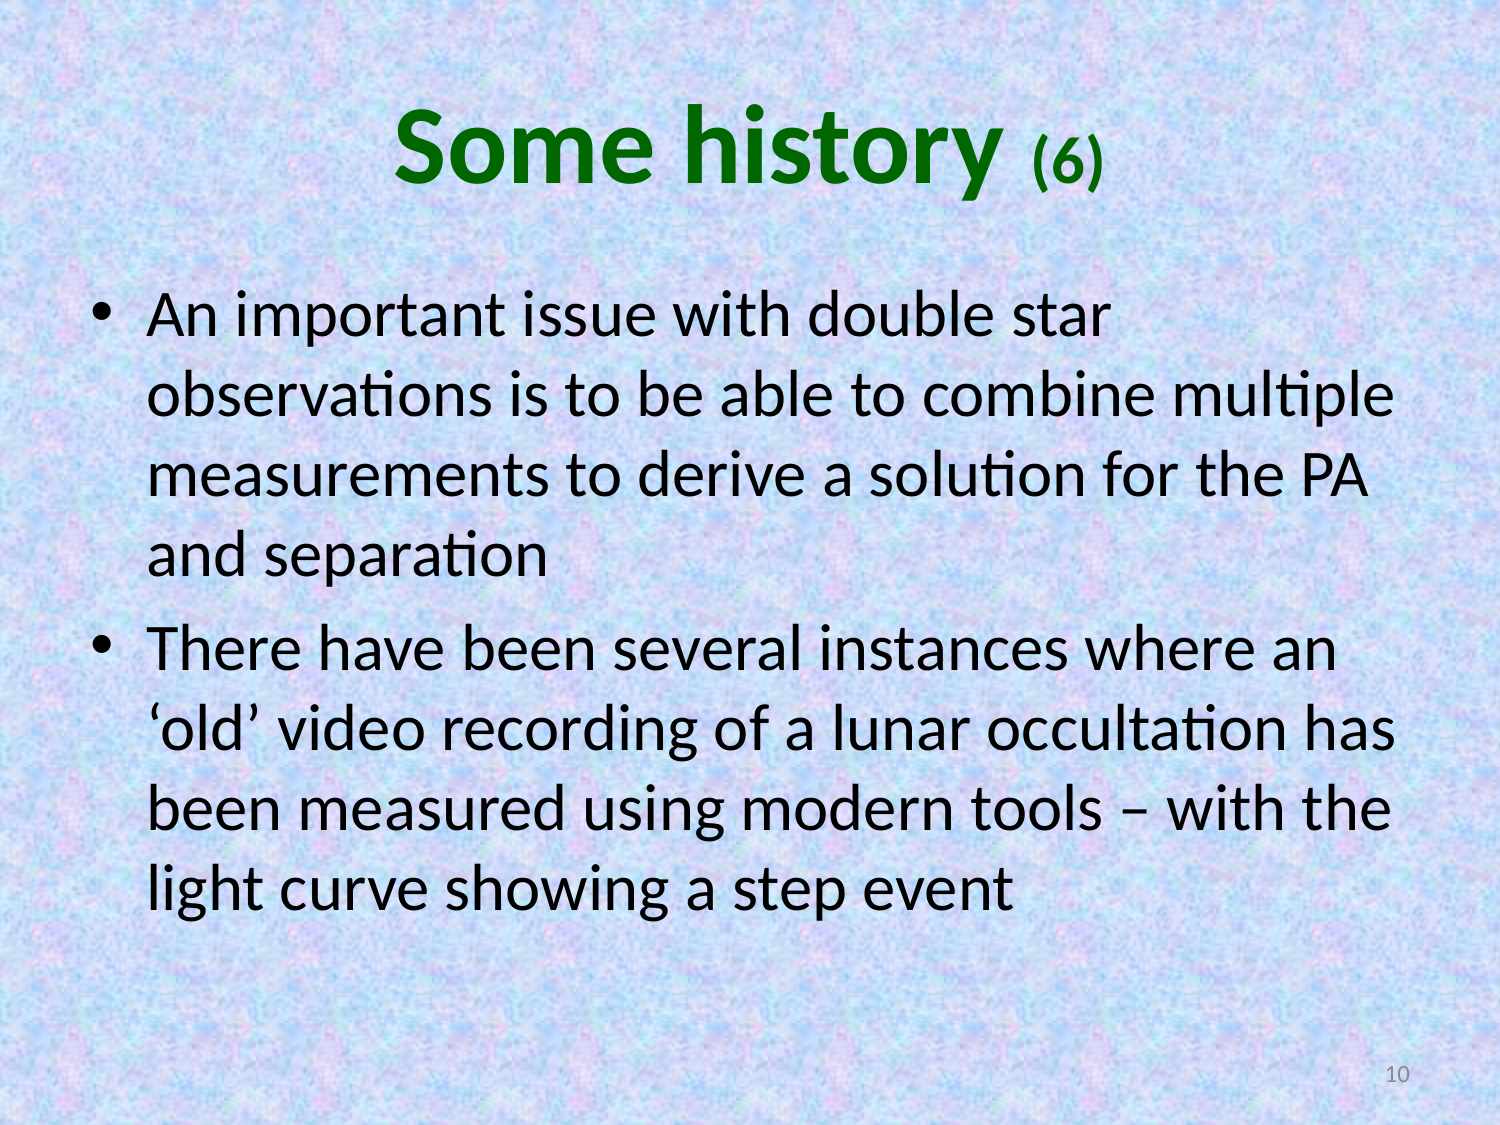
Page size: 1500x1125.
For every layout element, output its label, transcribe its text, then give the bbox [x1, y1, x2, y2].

title Some history (6) [75, 45, 1425, 233]
list An important issue with double star observations is to be able to combine multiple measurements to derive a solution for the PA and separation There have been several instances where an ‘old’ video recording of a lunar occultation has been measured using modern tools – with the light curve showing a step event [75, 262, 1425, 1005]
slide_number 10 [1074, 1042, 1425, 1103]
picture [0, 0, 1500, 1125]
